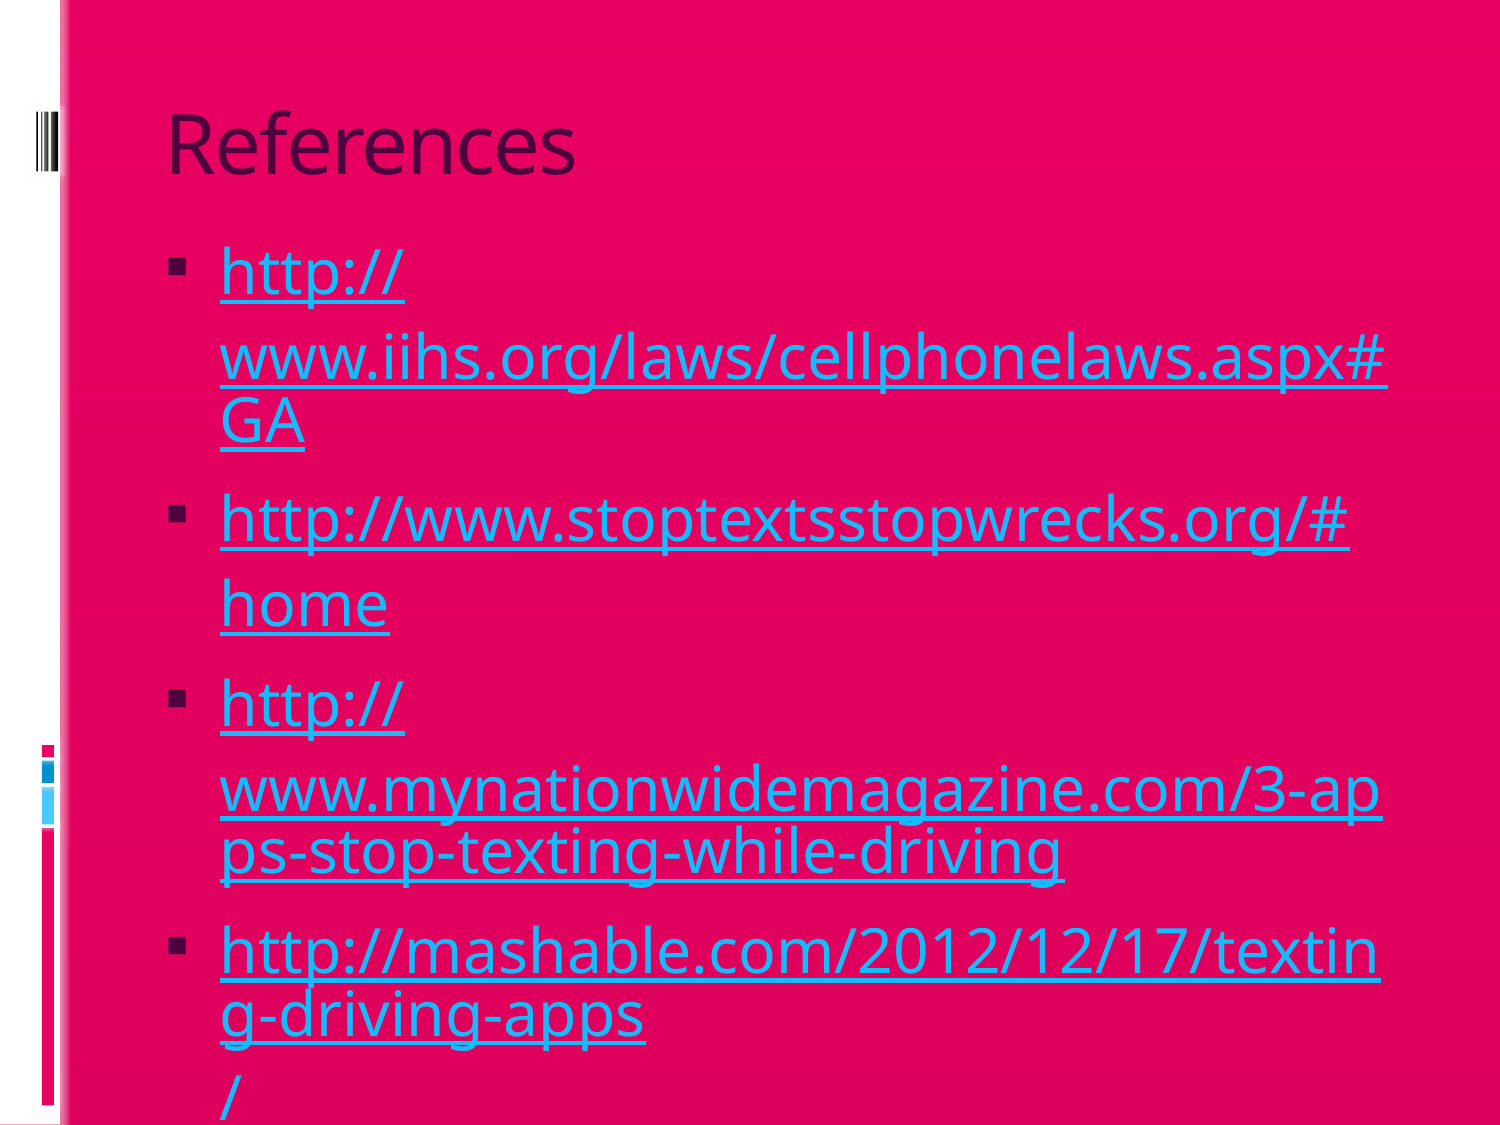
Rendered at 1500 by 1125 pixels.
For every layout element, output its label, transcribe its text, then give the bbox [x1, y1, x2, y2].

title References [150, 83, 1425, 234]
list http://www.iihs.org/laws/cellphonelaws.aspx#GA http://www.stoptextsstopwrecks.org/#home http://www.mynationwidemagazine.com/3-apps-stop-texting-while-driving http://mashable.com/2012/12/17/texting-driving-apps/ http://drivesteady.com/6-alternatives-to-texting-while-driving [137, 224, 1413, 975]
